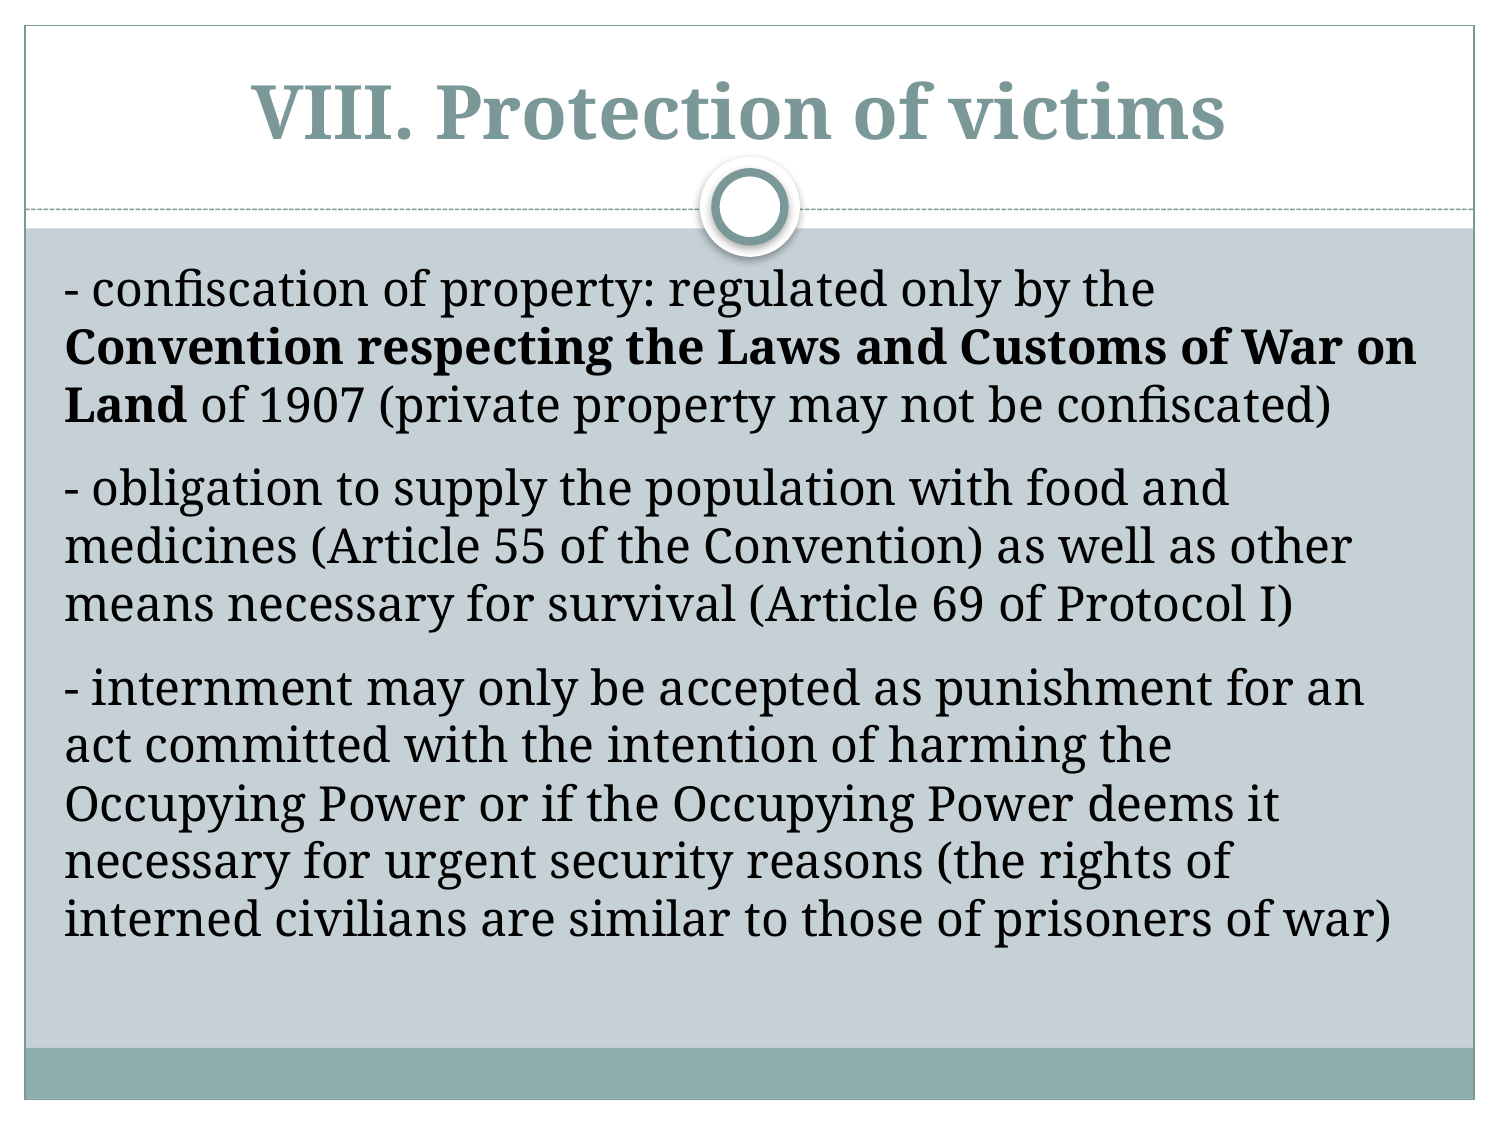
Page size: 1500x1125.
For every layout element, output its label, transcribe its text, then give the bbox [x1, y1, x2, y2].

title VIII. Protection of victims [49, 37, 1450, 162]
list - confiscation of property: regulated only by the Convention respecting the Laws and Customs of War on Land of 1907 (private property may not be confiscated) - obligation to supply the population with food and medicines (Article 55 of the Convention) as well as other means necessary for survival (Article 69 of Protocol I) - internment may only be accepted as punishment for an act committed with the intention of harming the Occupying Power or if the Occupying Power deems it necessary for urgent security reasons (the rights of interned civilians are similar to those of prisoners of war) [49, 250, 1445, 1001]
